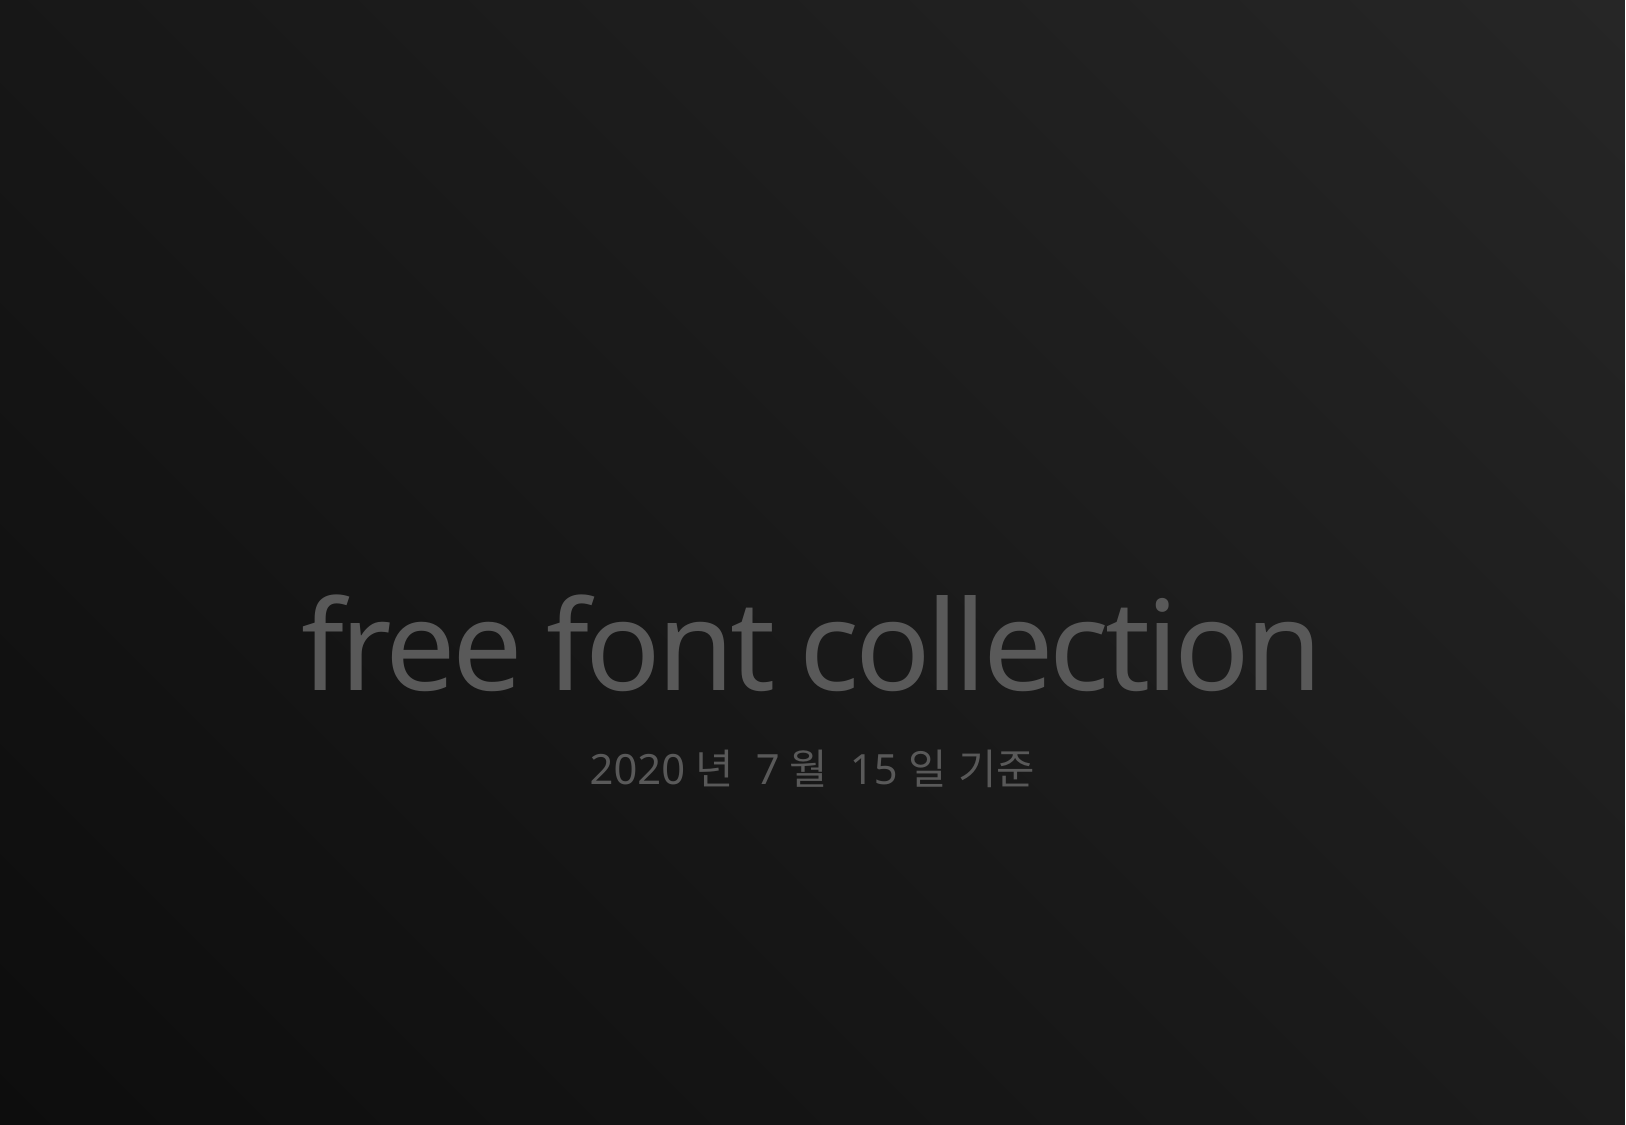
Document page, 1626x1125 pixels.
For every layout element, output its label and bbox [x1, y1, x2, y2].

text_box [0, 0, 1625, 1125]
text_box [363, 393, 1262, 805]
